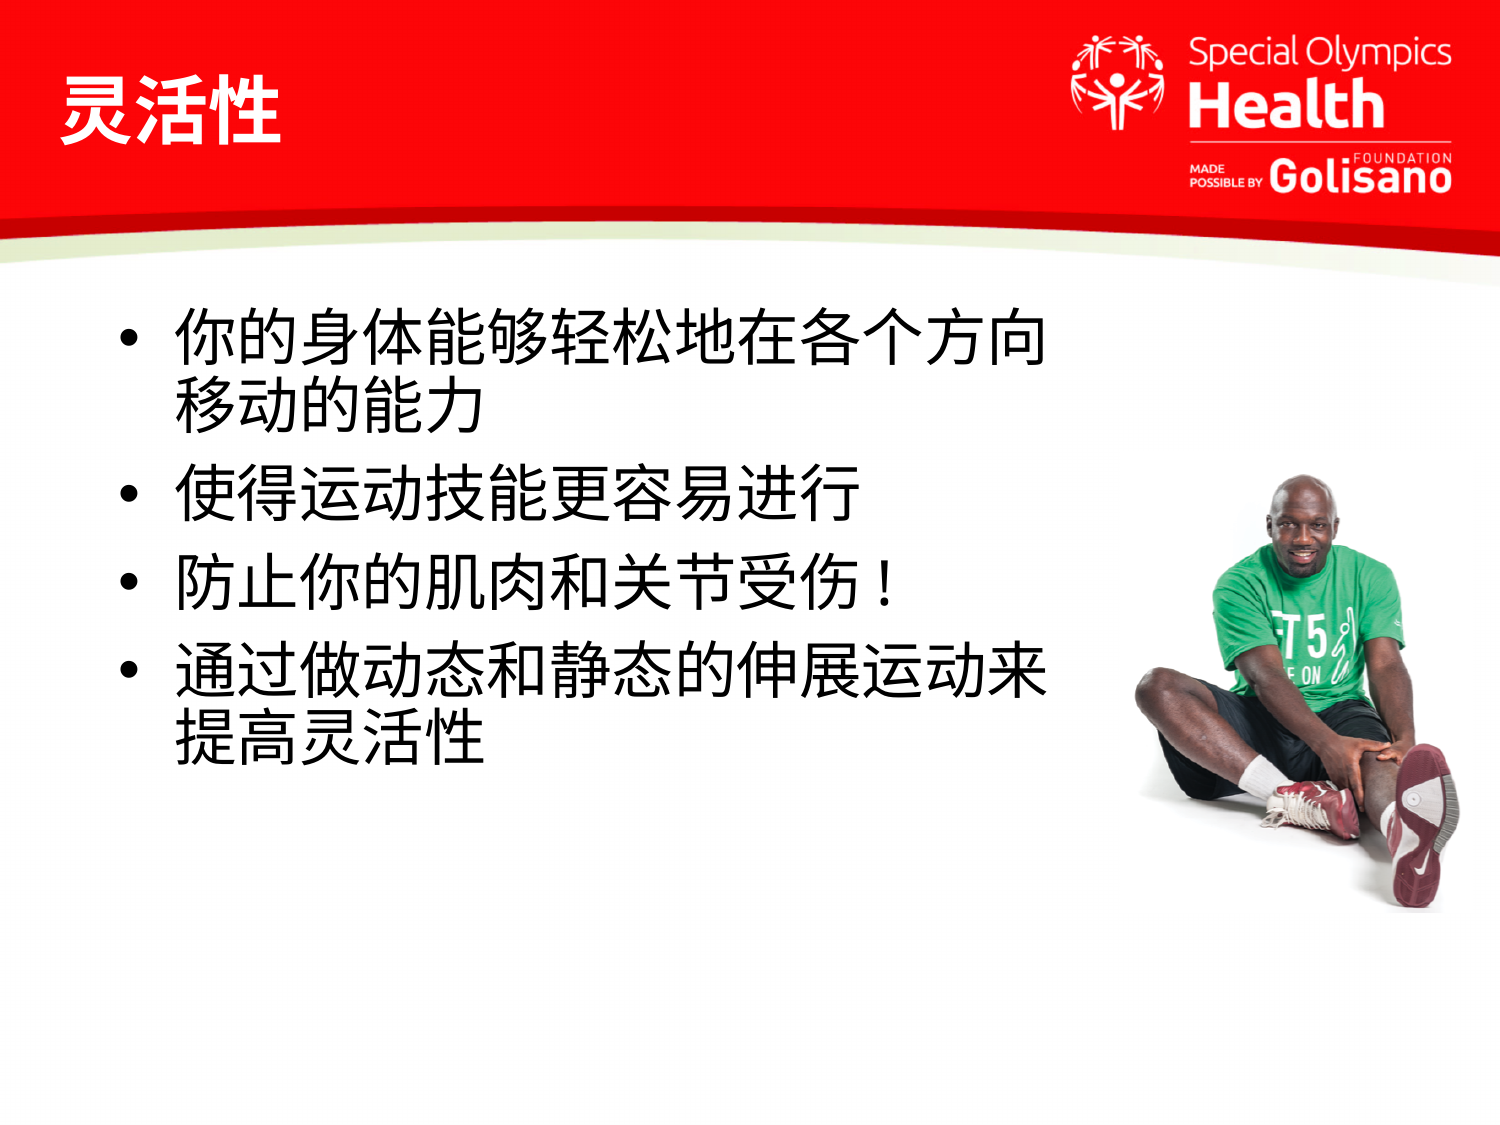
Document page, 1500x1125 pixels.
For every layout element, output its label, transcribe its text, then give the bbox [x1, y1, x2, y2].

title 灵活性 [43, 65, 1337, 162]
picture [0, 0, 1500, 1125]
list 你的身体能够轻松地在各个方向移动的能力 使得运动技能更容易进行 防止你的肌肉和关节受伤! 通过做动态和静态的伸展运动来提高灵活性 [103, 299, 1069, 1014]
